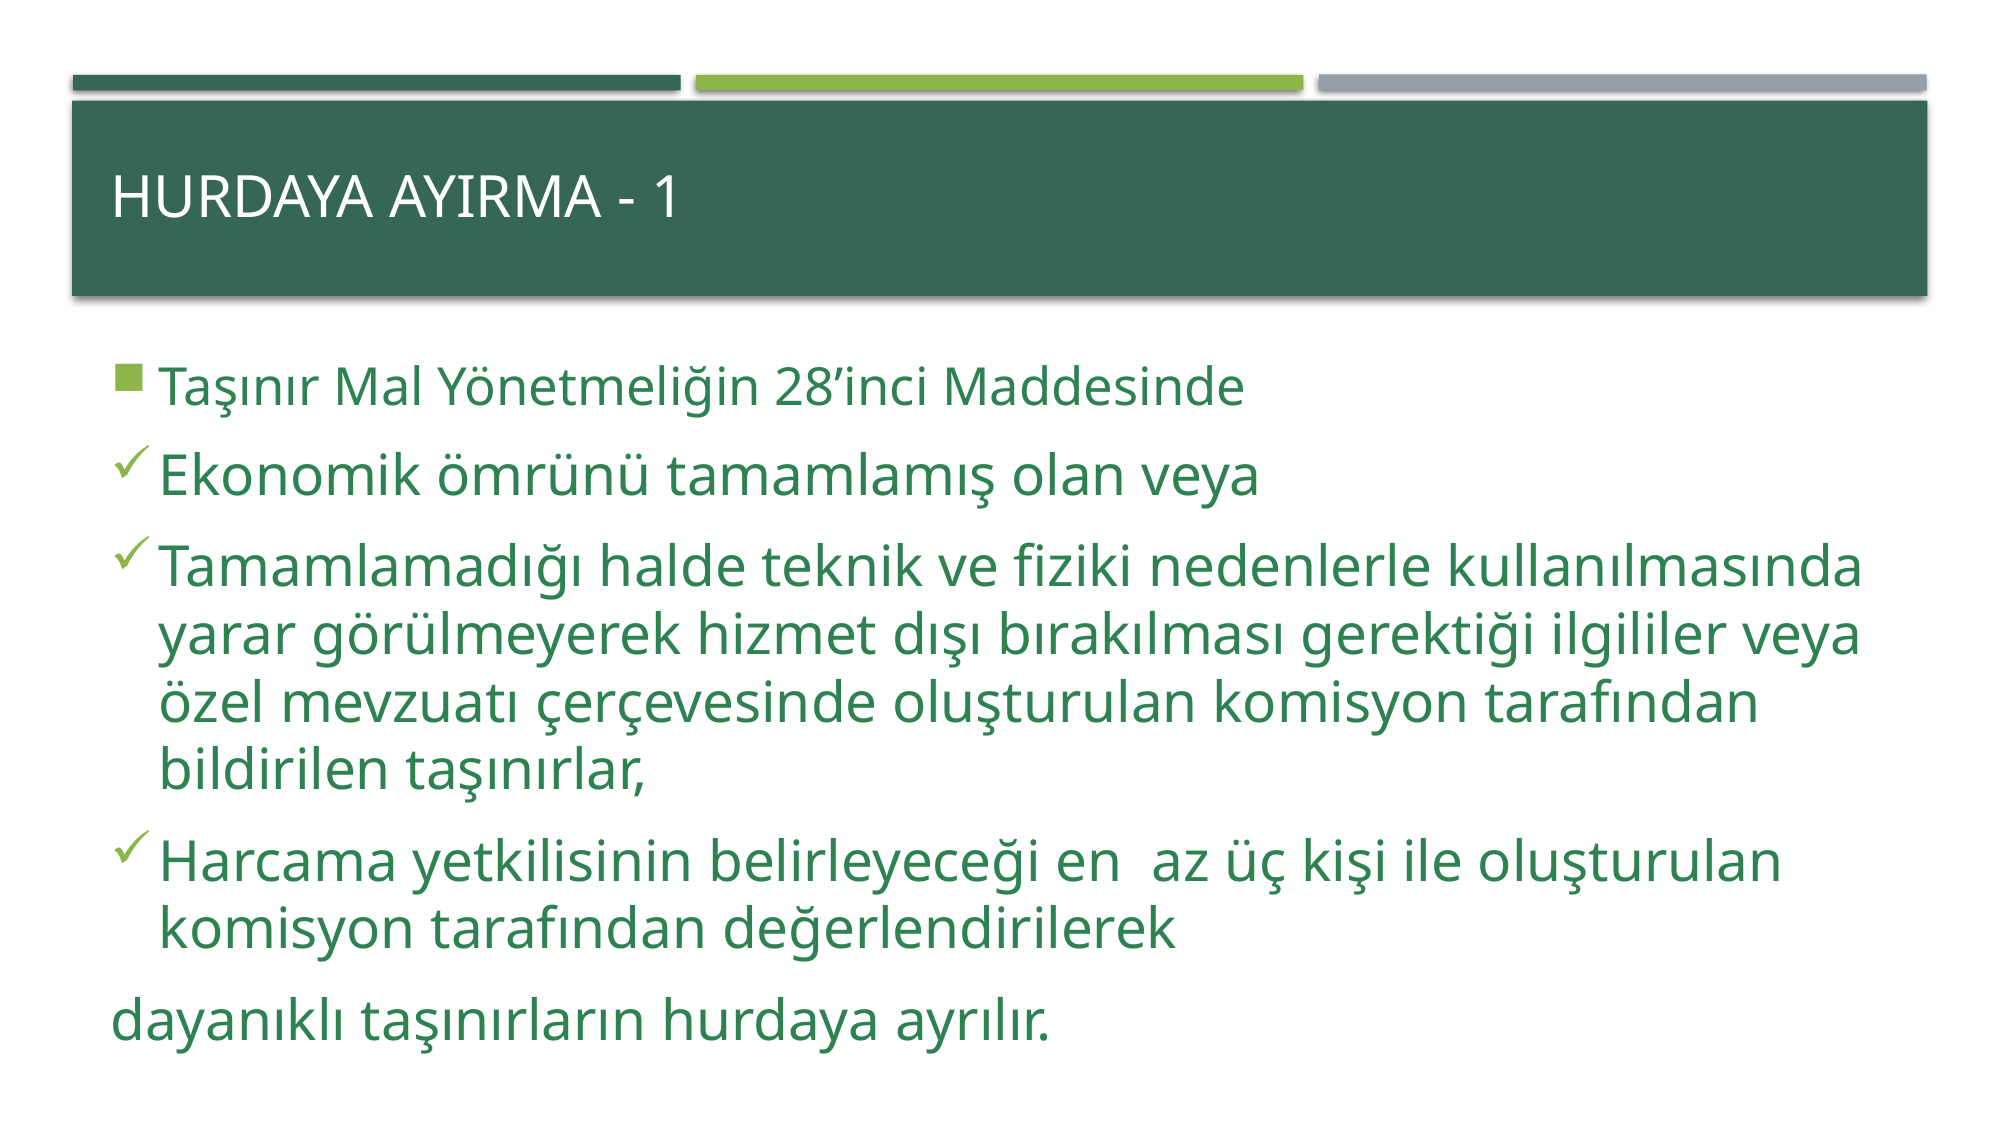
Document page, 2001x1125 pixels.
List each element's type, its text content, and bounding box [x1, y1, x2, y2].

list Taşınır Mal Yönetmeliğin 28’inci Maddesinde Ekonomik ömrünü tamamlamış olan veya Tamamlamadığı halde teknik ve fiziki nedenlerle kullanılmasında yarar görülmeyerek hizmet dışı bırakılması gerektiği ilgililer veya özel mevzuatı çerçevesinde oluşturulan komisyon tarafından bildirilen taşınırlar, Harcama yetkilisinin belirleyeceği en az üç kişi ile oluşturulan komisyon tarafından değerlendirilerek dayanıklı taşınırların hurdaya ayrılır. [95, 357, 1905, 1065]
title HURDAYA AYIRMA - 1 [95, 149, 1905, 237]
